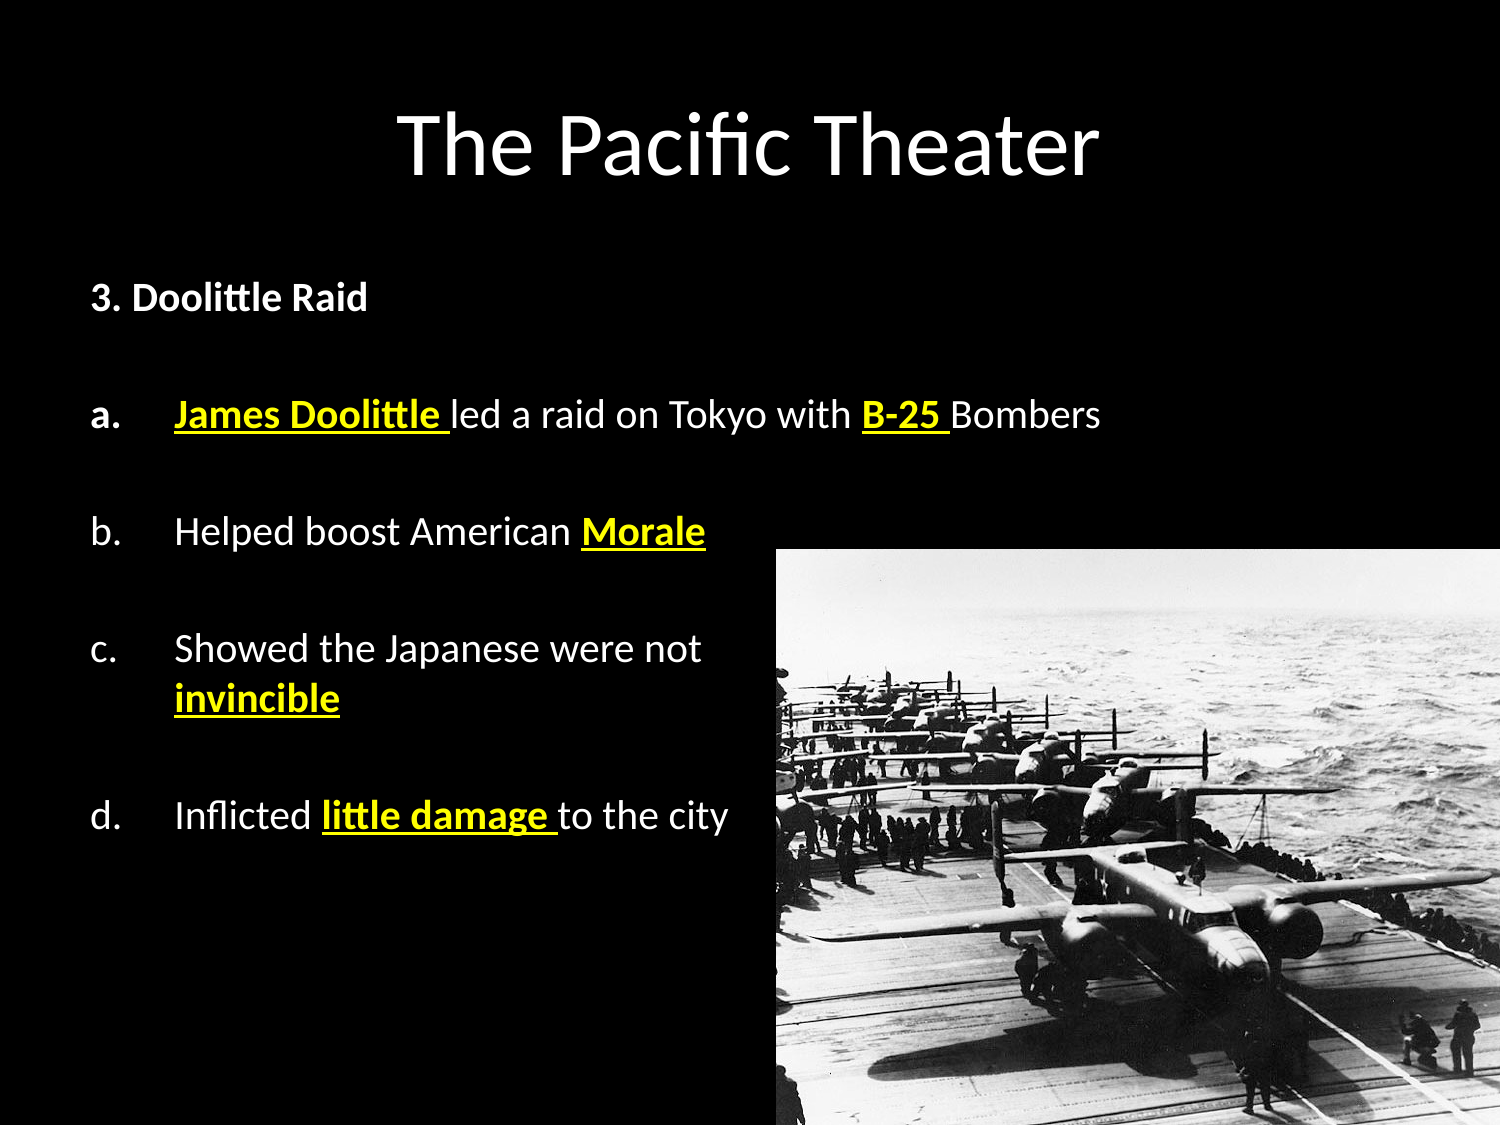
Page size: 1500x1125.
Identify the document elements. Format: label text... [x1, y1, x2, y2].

title The Pacific Theater [75, 45, 1425, 233]
picture [776, 549, 1500, 1125]
list 3. Doolittle Raid James Doolittle led a raid on Tokyo with B-25 Bombers Helped boost American Morale Showed the Japanese were not invincible Inflicted little damage to the city [75, 262, 1425, 1005]
